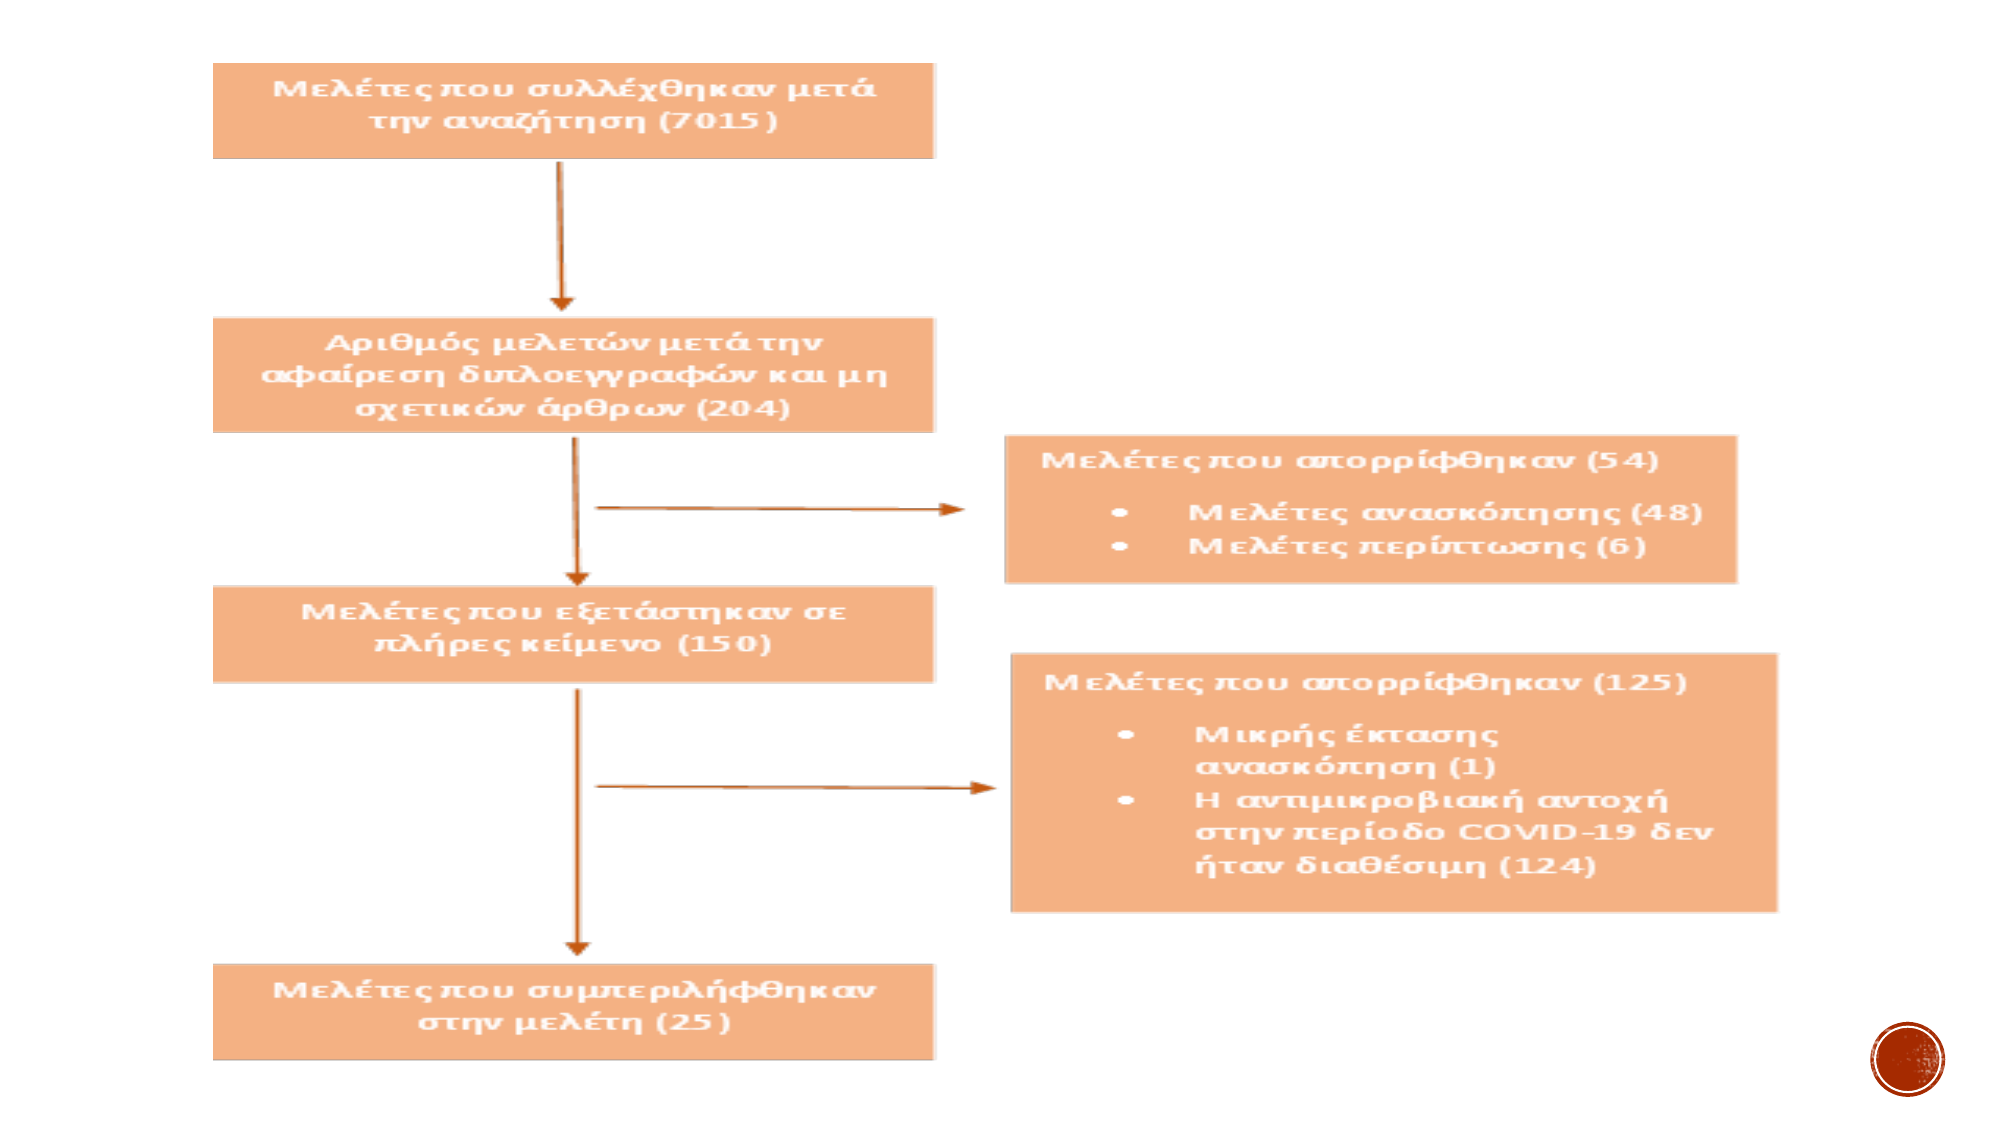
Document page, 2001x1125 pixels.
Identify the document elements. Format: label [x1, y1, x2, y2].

list [217, 67, 1784, 1059]
